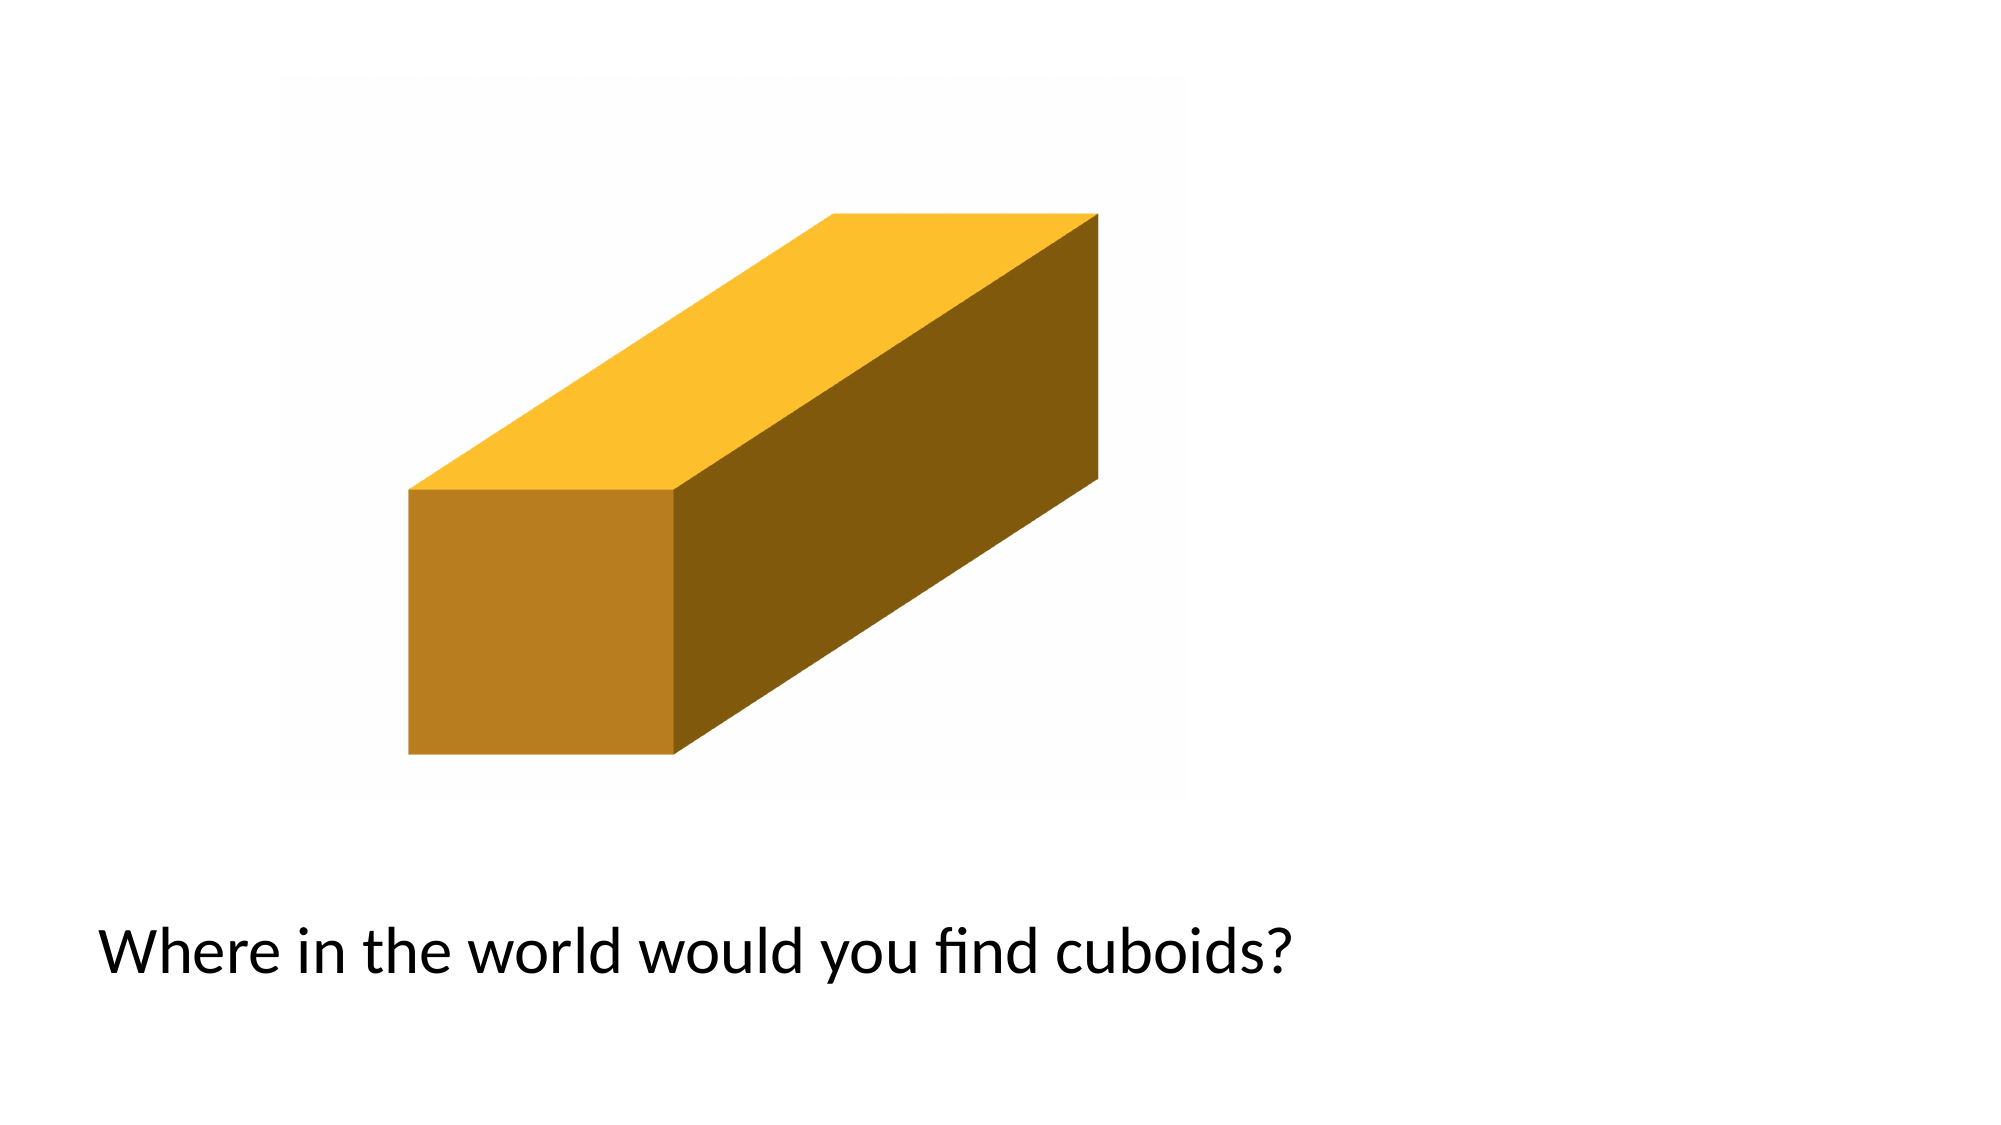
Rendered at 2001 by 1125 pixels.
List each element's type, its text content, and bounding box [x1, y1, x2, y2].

text_box Where in the world would you find cuboids? [83, 899, 1923, 995]
picture [279, 75, 1186, 801]
